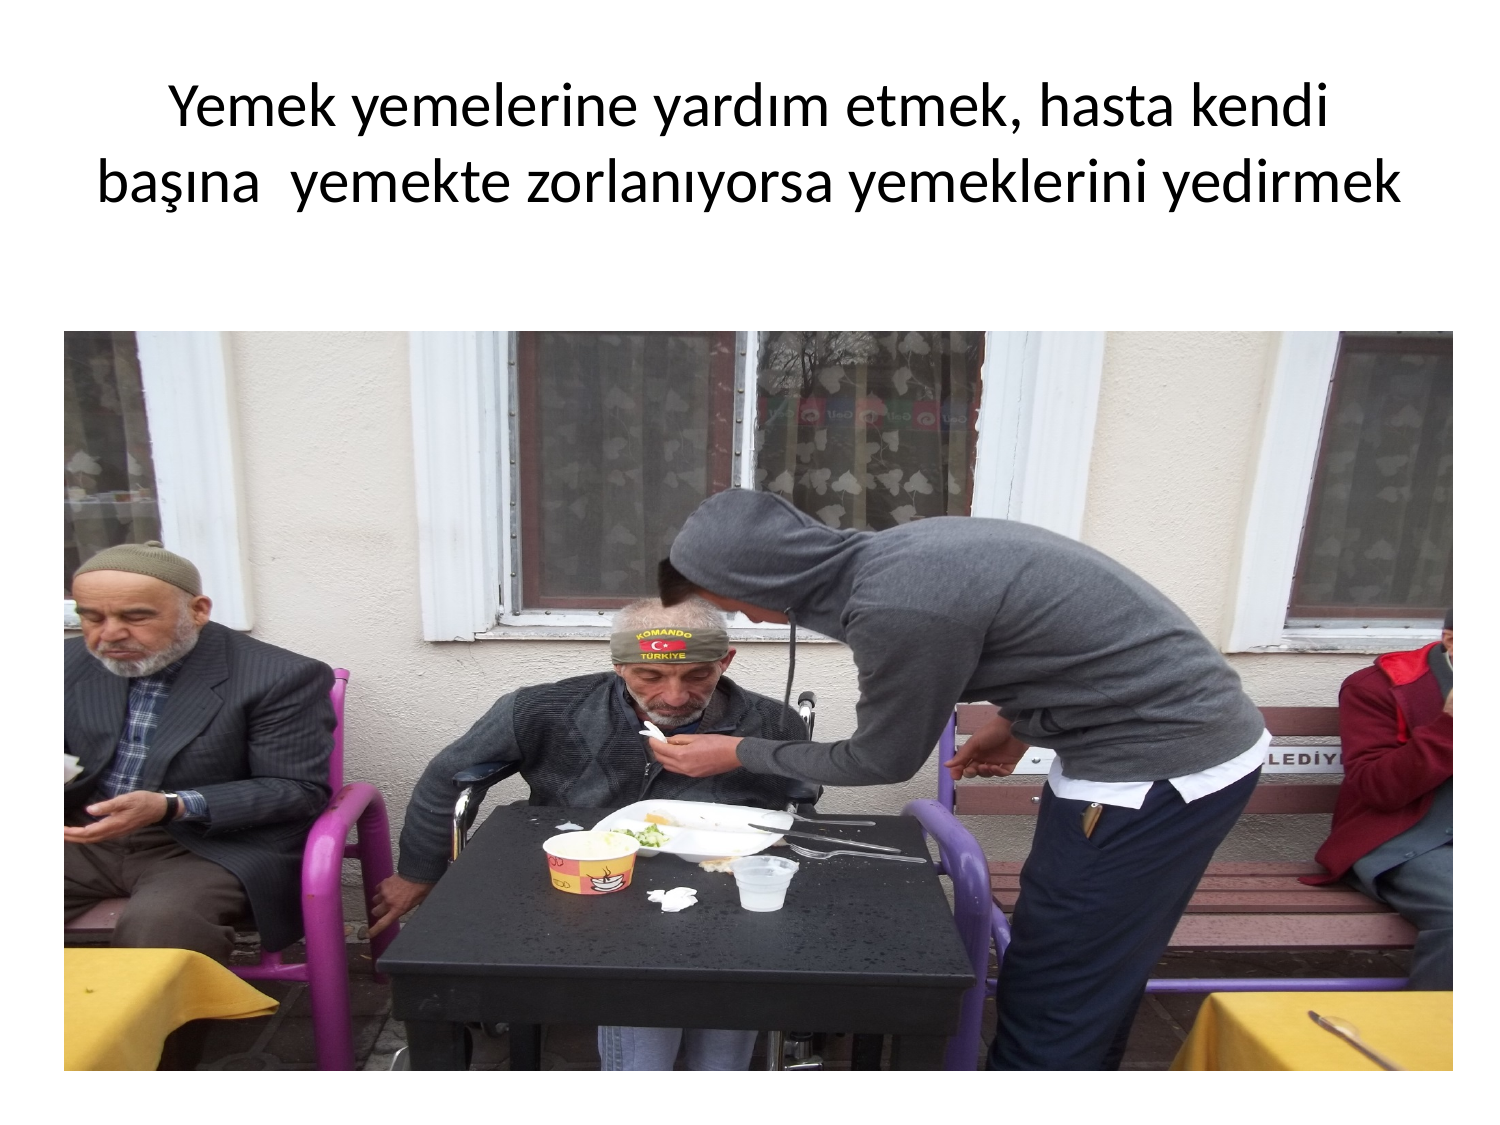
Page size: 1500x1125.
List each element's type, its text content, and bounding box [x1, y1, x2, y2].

picture [64, 331, 1453, 1071]
title Yemek yemelerine yardım etmek, hasta kendi başına yemekte zorlanıyorsa yemeklerini yedirmek [75, 45, 1425, 233]
